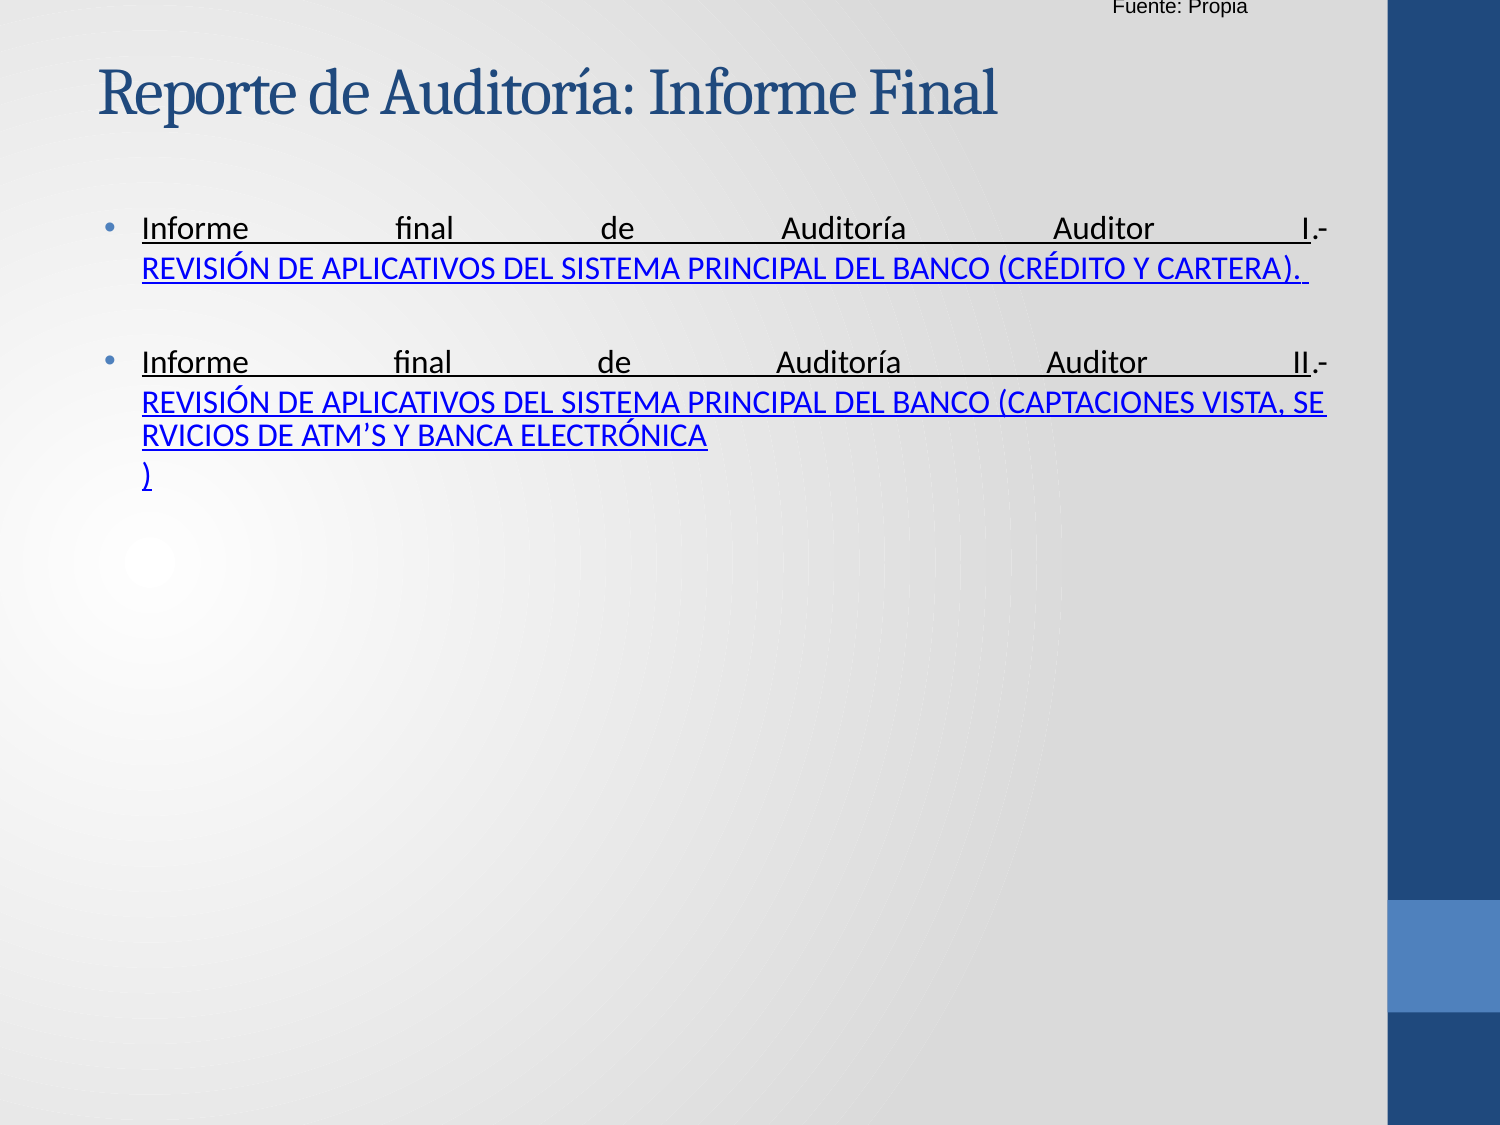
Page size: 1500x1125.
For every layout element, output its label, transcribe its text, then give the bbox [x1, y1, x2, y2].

list Informe final de Auditoría Auditor I.- REVISIÓN DE APLICATIVOS DEL SISTEMA PRINCIPAL DEL BANCO (CRÉDITO Y CARTERA). Informe final de Auditoría Auditor II.- REVISIÓN DE APLICATIVOS DEL SISTEMA PRINCIPAL DEL BANCO (CAPTACIONES VISTA, SERVICIOS DE ATM’S Y BANCA ELECTRÓNICA) [70, 199, 1343, 1067]
title Reporte de Auditoría: Informe Final [82, 35, 1325, 141]
text_box Tabla 3.5: Matriz de Totales de Pasos a Producción realizados en el periodo de enero a junio del 2014 Fuente: Propia [236, 0, 1263, 35]
